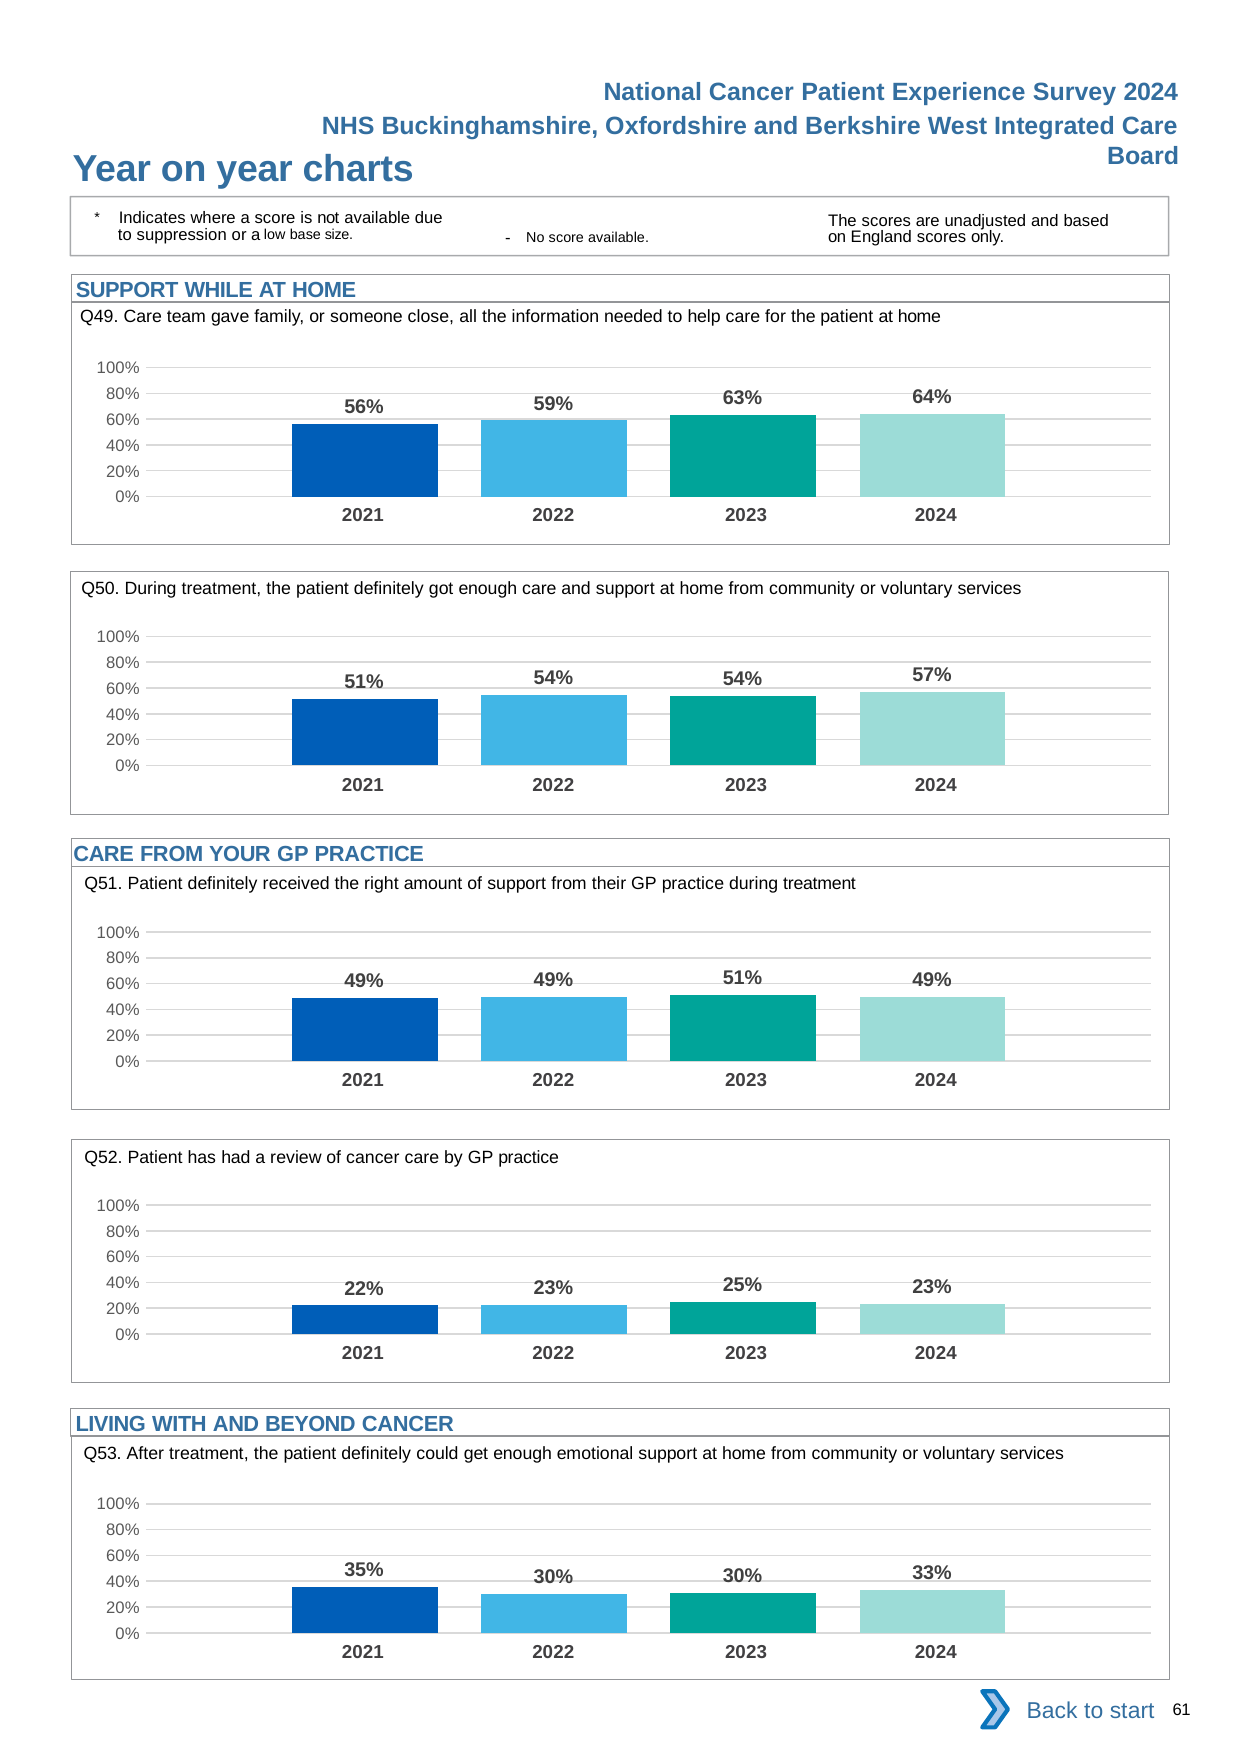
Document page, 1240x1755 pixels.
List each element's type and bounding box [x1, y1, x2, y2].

chart [58, 339, 1158, 534]
text_box [69, 274, 1172, 547]
text_box [232, 68, 1194, 177]
text_box [69, 838, 1172, 1111]
text_box [68, 563, 1171, 817]
text_box [70, 196, 1169, 256]
chart [58, 1176, 1158, 1371]
title [70, 257, 745, 300]
chart [58, 608, 1158, 803]
chart [58, 903, 1158, 1098]
text_box [69, 1131, 1176, 1384]
slide_number [1170, 1699, 1234, 1720]
title [70, 144, 745, 195]
text_box [69, 1408, 1172, 1741]
chart [58, 1475, 1158, 1670]
